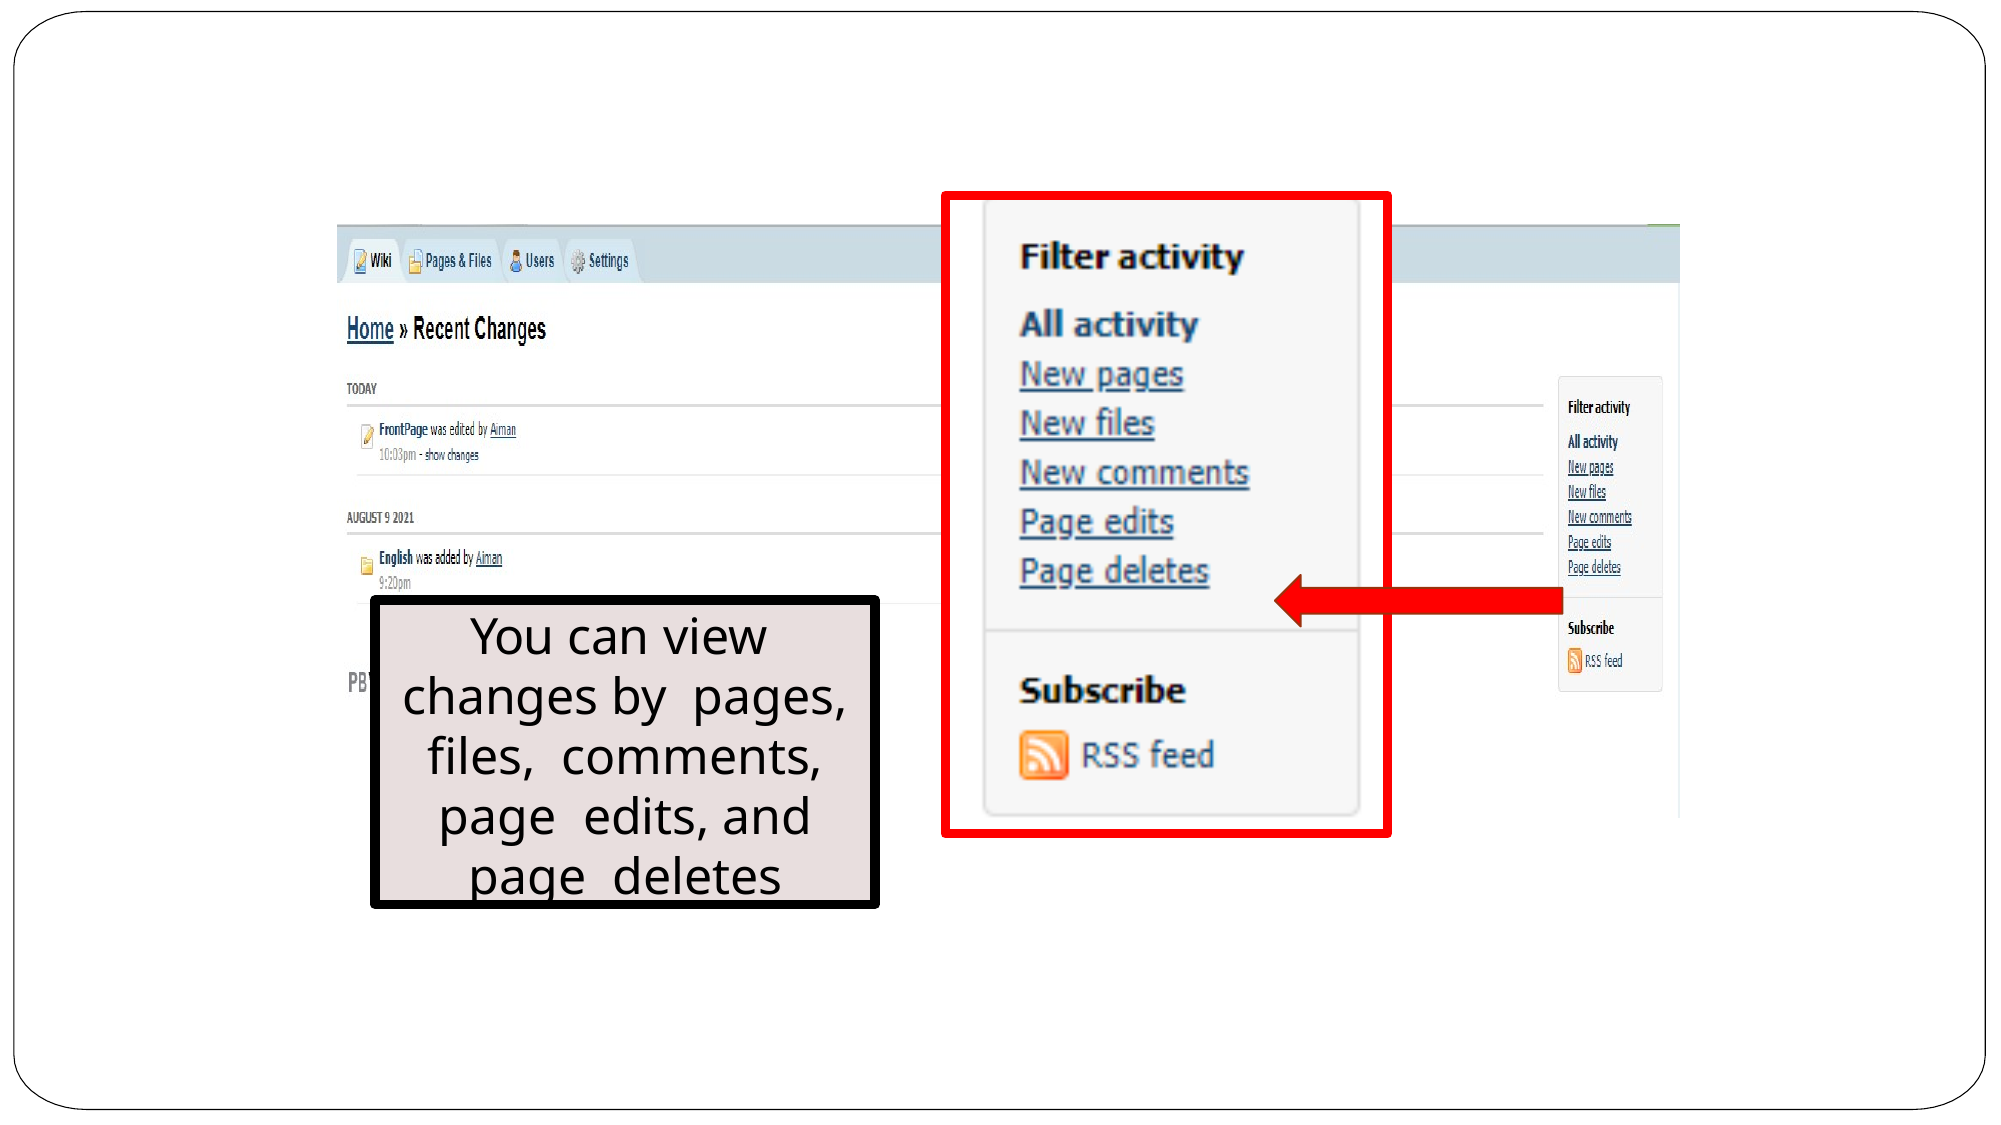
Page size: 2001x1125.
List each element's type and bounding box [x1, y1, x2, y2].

text_box [259, 10, 1740, 1111]
